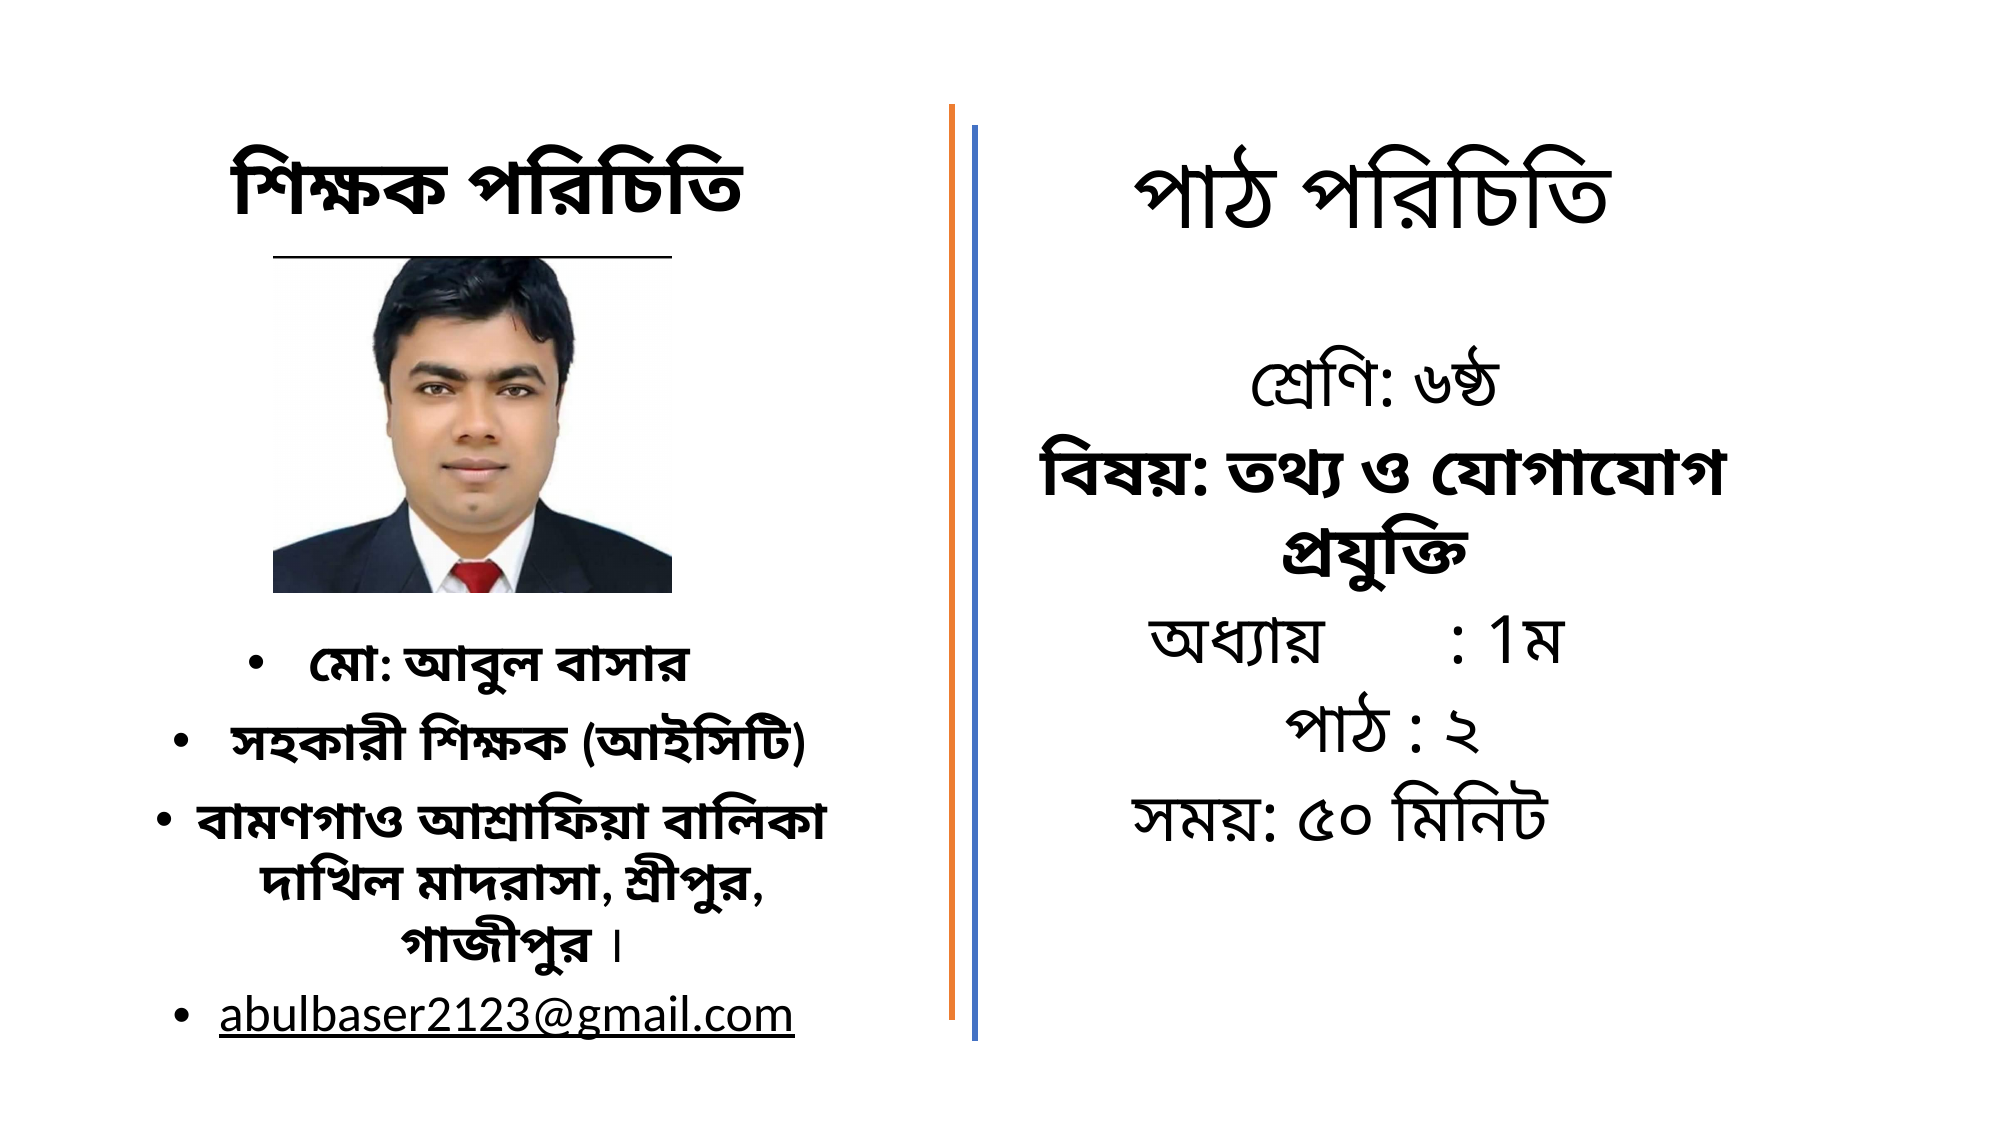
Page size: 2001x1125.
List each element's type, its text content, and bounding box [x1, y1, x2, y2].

list পাঠ পরিচিতি শ্রেণি: ৬ষ্ঠ বিষয়: তথ্য ও যোগাযোগ প্রযুক্তি অধ্যায় : 1ম পাঠ : ২ সময়: ৫০ মিনিট [1024, 36, 1743, 975]
picture [273, 256, 672, 594]
list শিক্ষক পরিচিতি মো: আবুল বাসার সহকারী শিক্ষক (আইসিটি) বামণগাও আশ্রাফিয়া বালিকা দাখিল মাদরাসা, শ্রীপুর, গাজীপুর । abulbaser2123@gmail.com [114, 36, 880, 1062]
